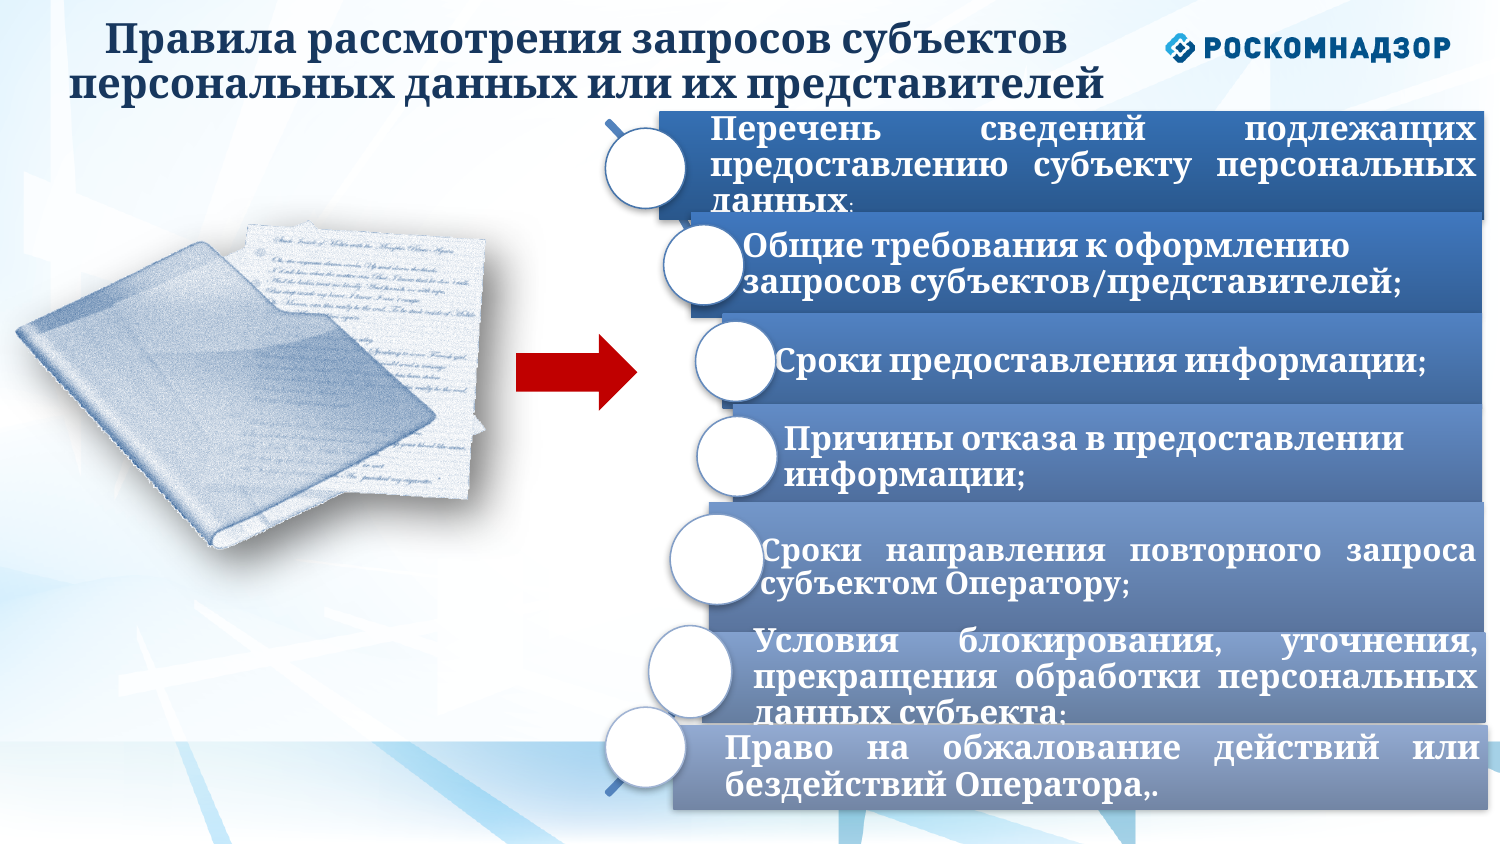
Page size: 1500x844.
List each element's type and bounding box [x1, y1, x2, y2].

text_box [605, 101, 1490, 810]
picture [0, 0, 1500, 844]
text_box [0, 0, 1274, 478]
